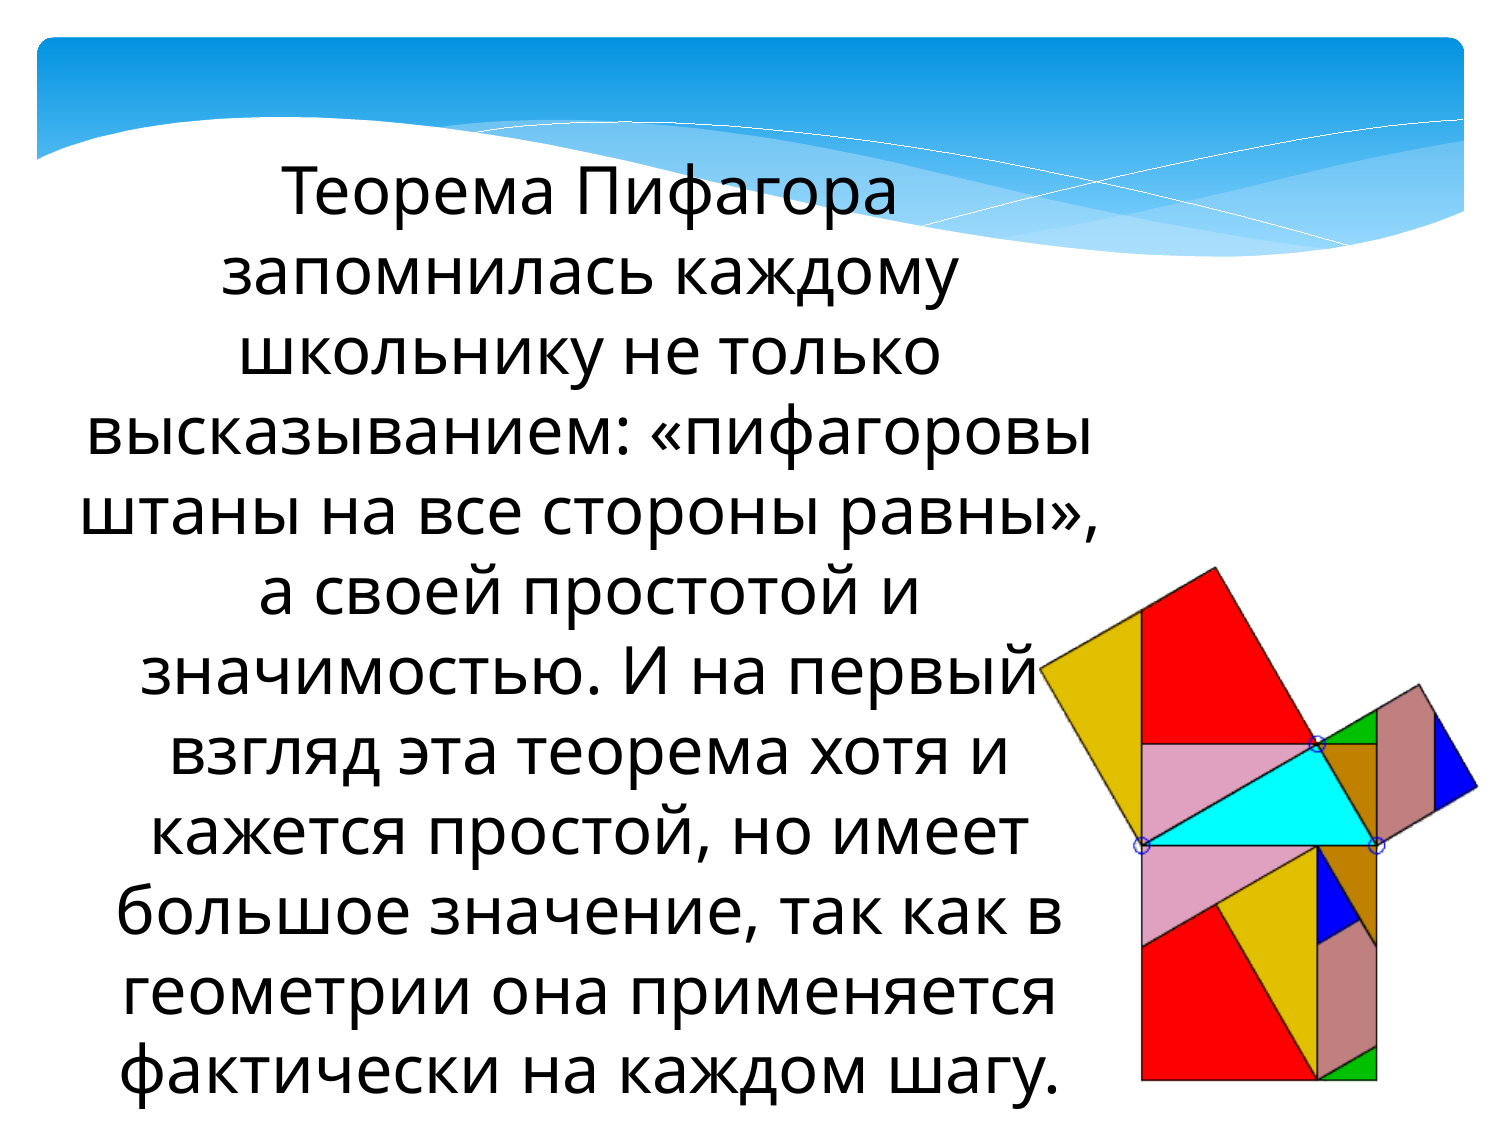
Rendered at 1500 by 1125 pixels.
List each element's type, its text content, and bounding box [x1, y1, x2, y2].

text_box Теорема Пифагора запомнилась каждому школьнику не только высказыванием: «пифагоровы штаны на все стороны равны», а своей простотой и значимостью. И на первый взгляд эта теорема хотя и кажется простой, но имеет большое значение, так как в геометрии она применяется фактически на каждом шагу. [41, 140, 1140, 1125]
picture [1033, 562, 1486, 1087]
